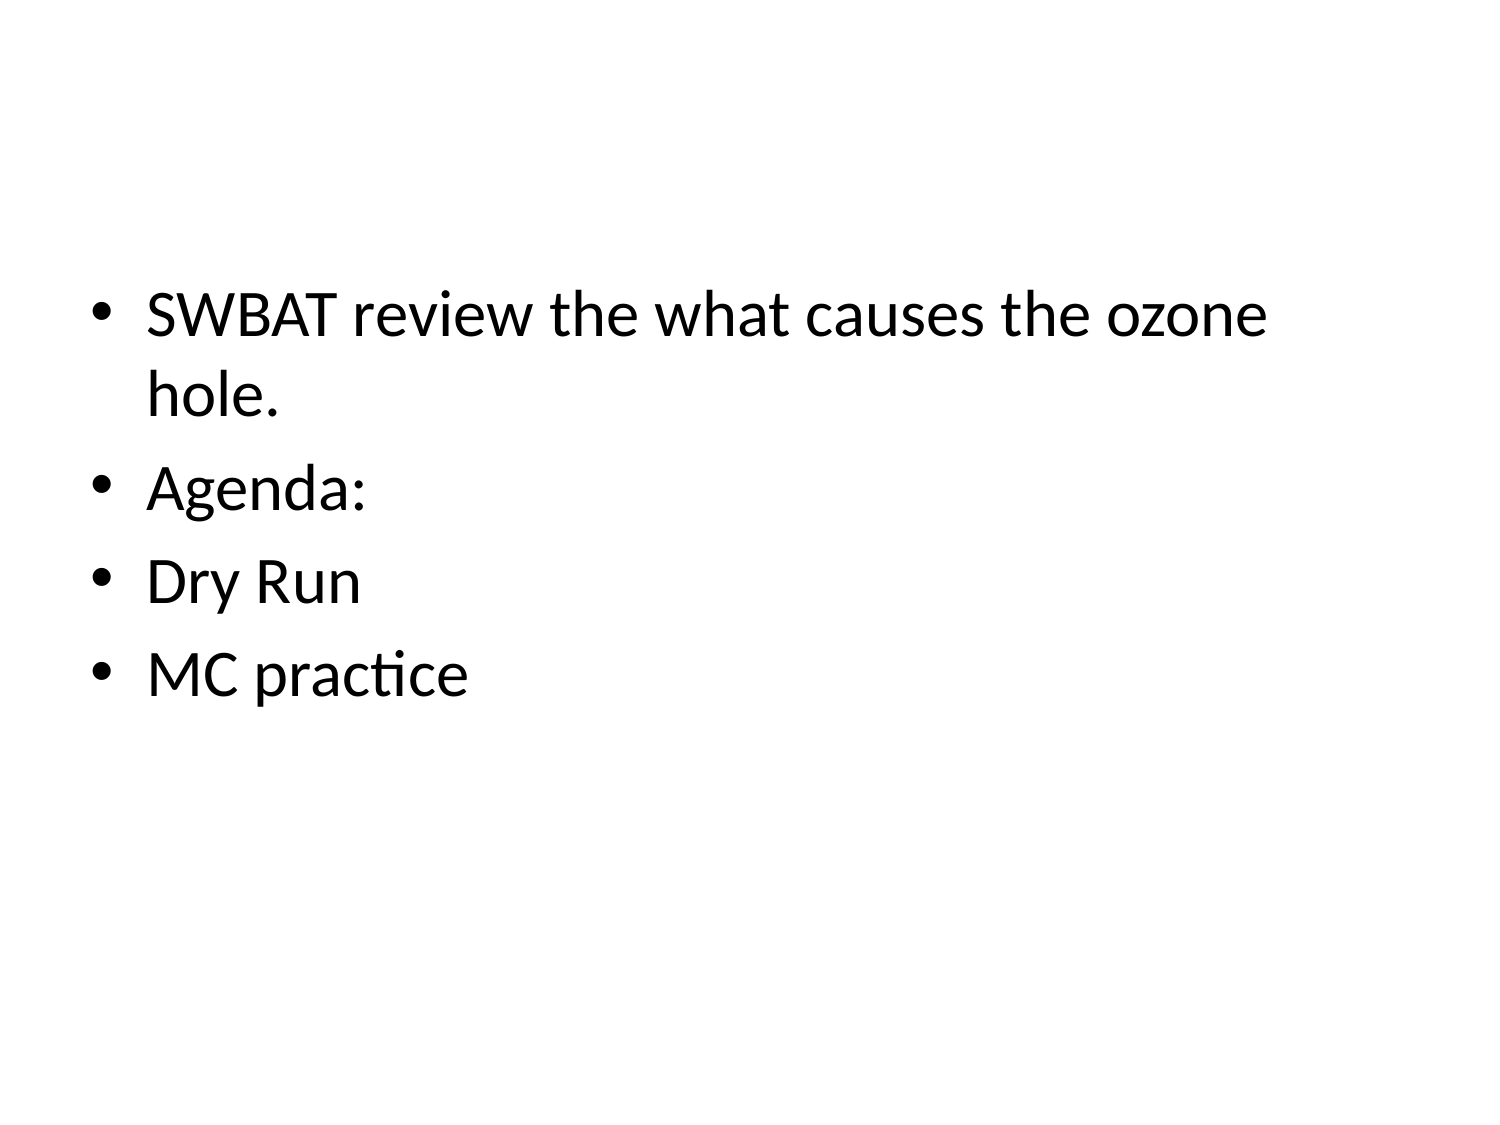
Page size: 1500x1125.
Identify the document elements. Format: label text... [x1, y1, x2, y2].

list SWBAT review the what causes the ozone hole. Agenda: Dry Run MC practice [75, 262, 1425, 1005]
